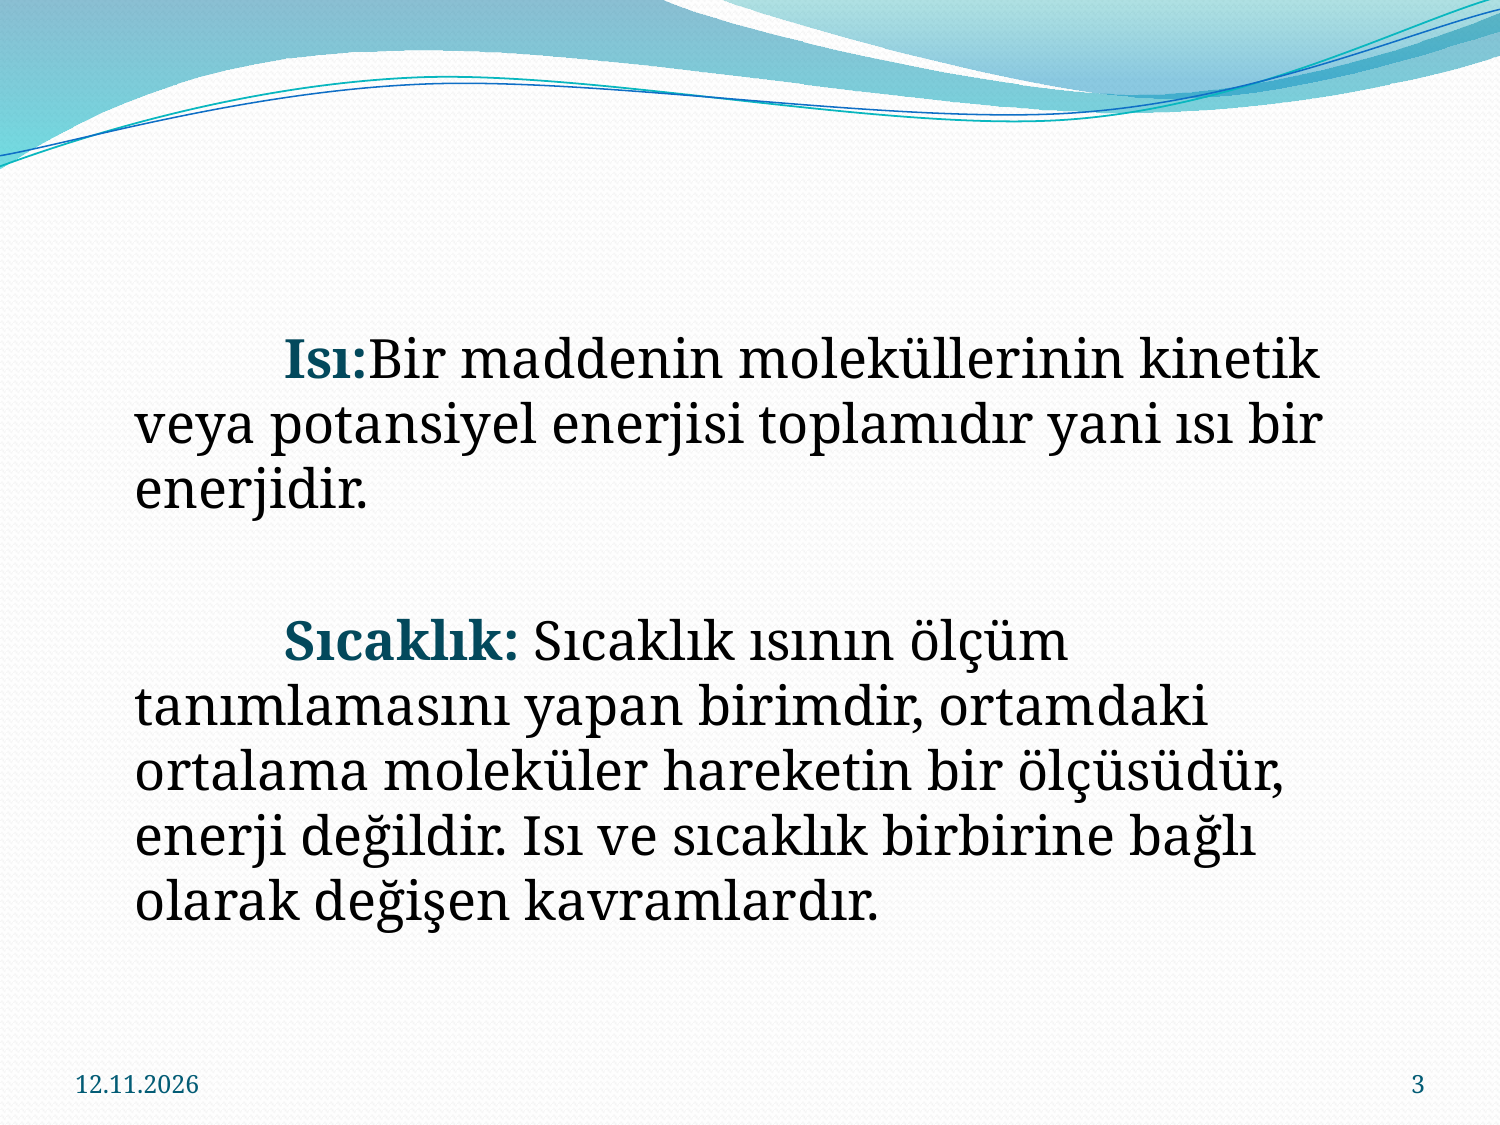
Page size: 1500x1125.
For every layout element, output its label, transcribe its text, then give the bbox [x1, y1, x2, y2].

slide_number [75, 1042, 425, 1103]
list Isı:Bir maddenin moleküllerinin kinetik veya potansiyel enerjisi toplamıdır yani ısı bir enerjidir. Sıcaklık: Sıcaklık ısının ölçüm tanımlamasını yapan birimdir, ortamdaki ortalama moleküler hareketin bir ölçüsüdür, enerji değildir. Isı ve sıcaklık birbirine bağlı olarak değişen kavramlardır. [75, 317, 1425, 1038]
slide_number 3 [1299, 1042, 1425, 1103]
